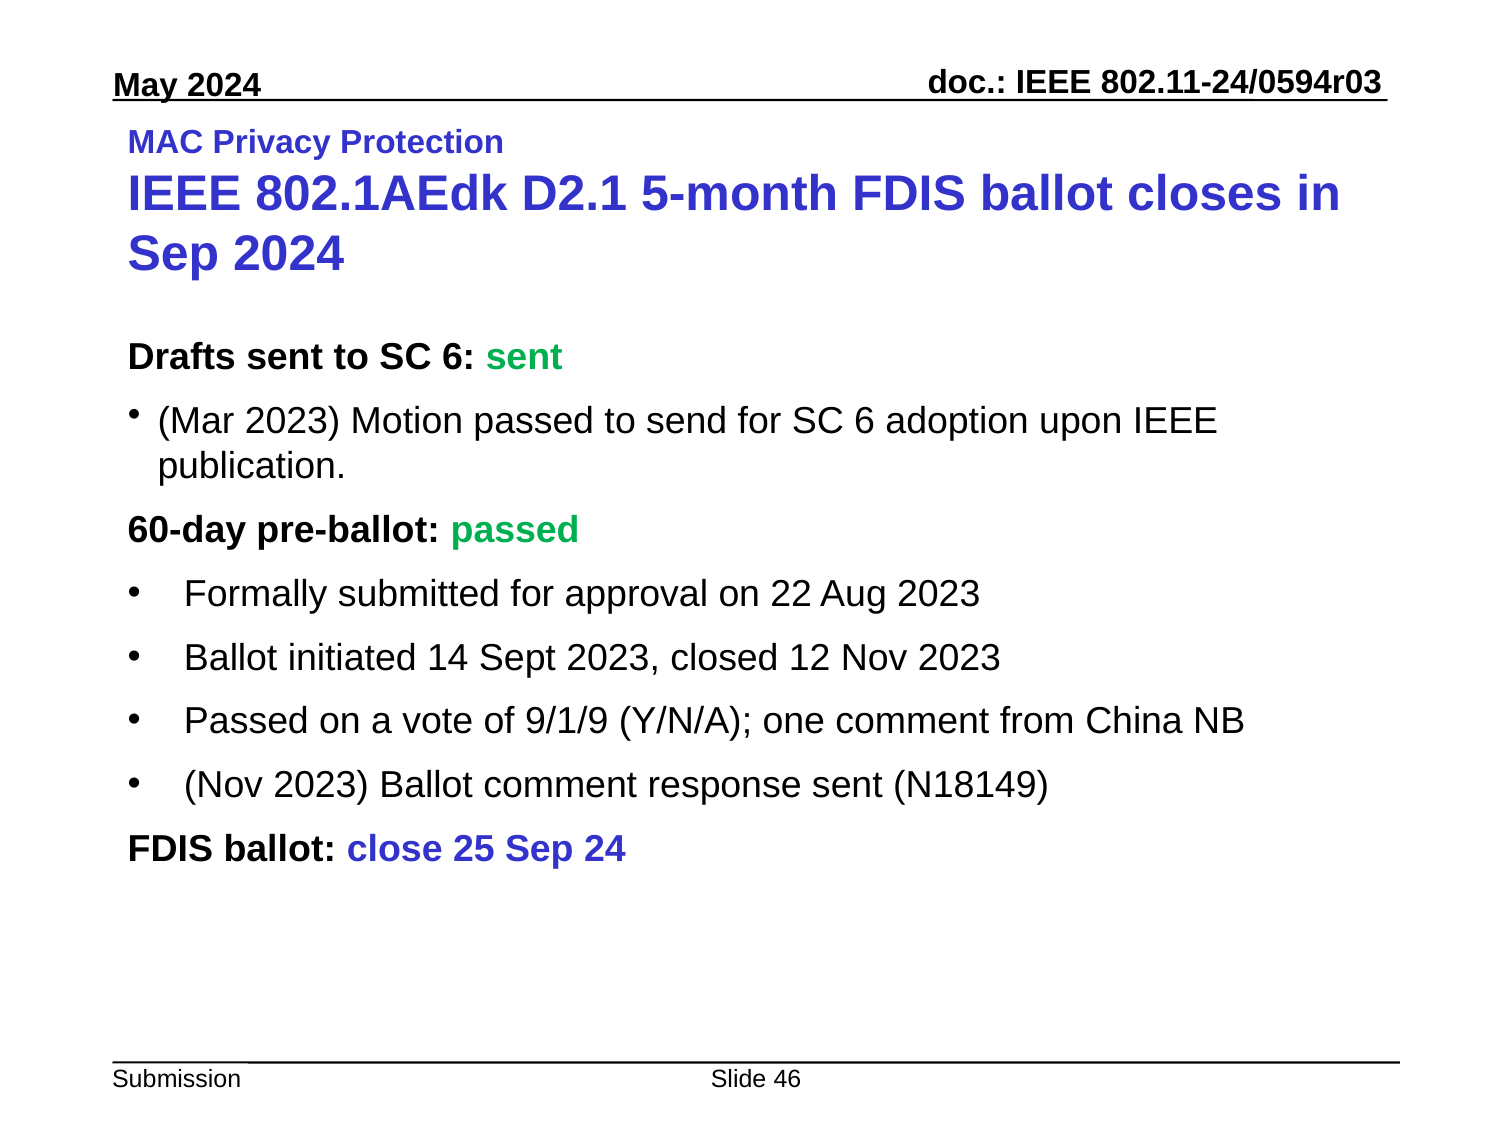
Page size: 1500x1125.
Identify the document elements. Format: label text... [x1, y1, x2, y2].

title MAC Privacy Protection IEEE 802.1AEdk D2.1 5-month FDIS ballot closes in Sep 2024 [112, 112, 1388, 288]
slide_number Slide 46 [709, 1061, 803, 1093]
list Drafts sent to SC 6: sent (Mar 2023) Motion passed to send for SC 6 adoption upon IEEE publication. 60-day pre-ballot: passed Formally submitted for approval on 22 Aug 2023 Ballot initiated 14 Sept 2023, closed 12 Nov 2023 Passed on a vote of 9/1/9 (Y/N/A); one comment from China NB (Nov 2023) Ballot comment response sent (N18149) FDIS ballot: close 25 Sep 24 [112, 324, 1388, 1000]
